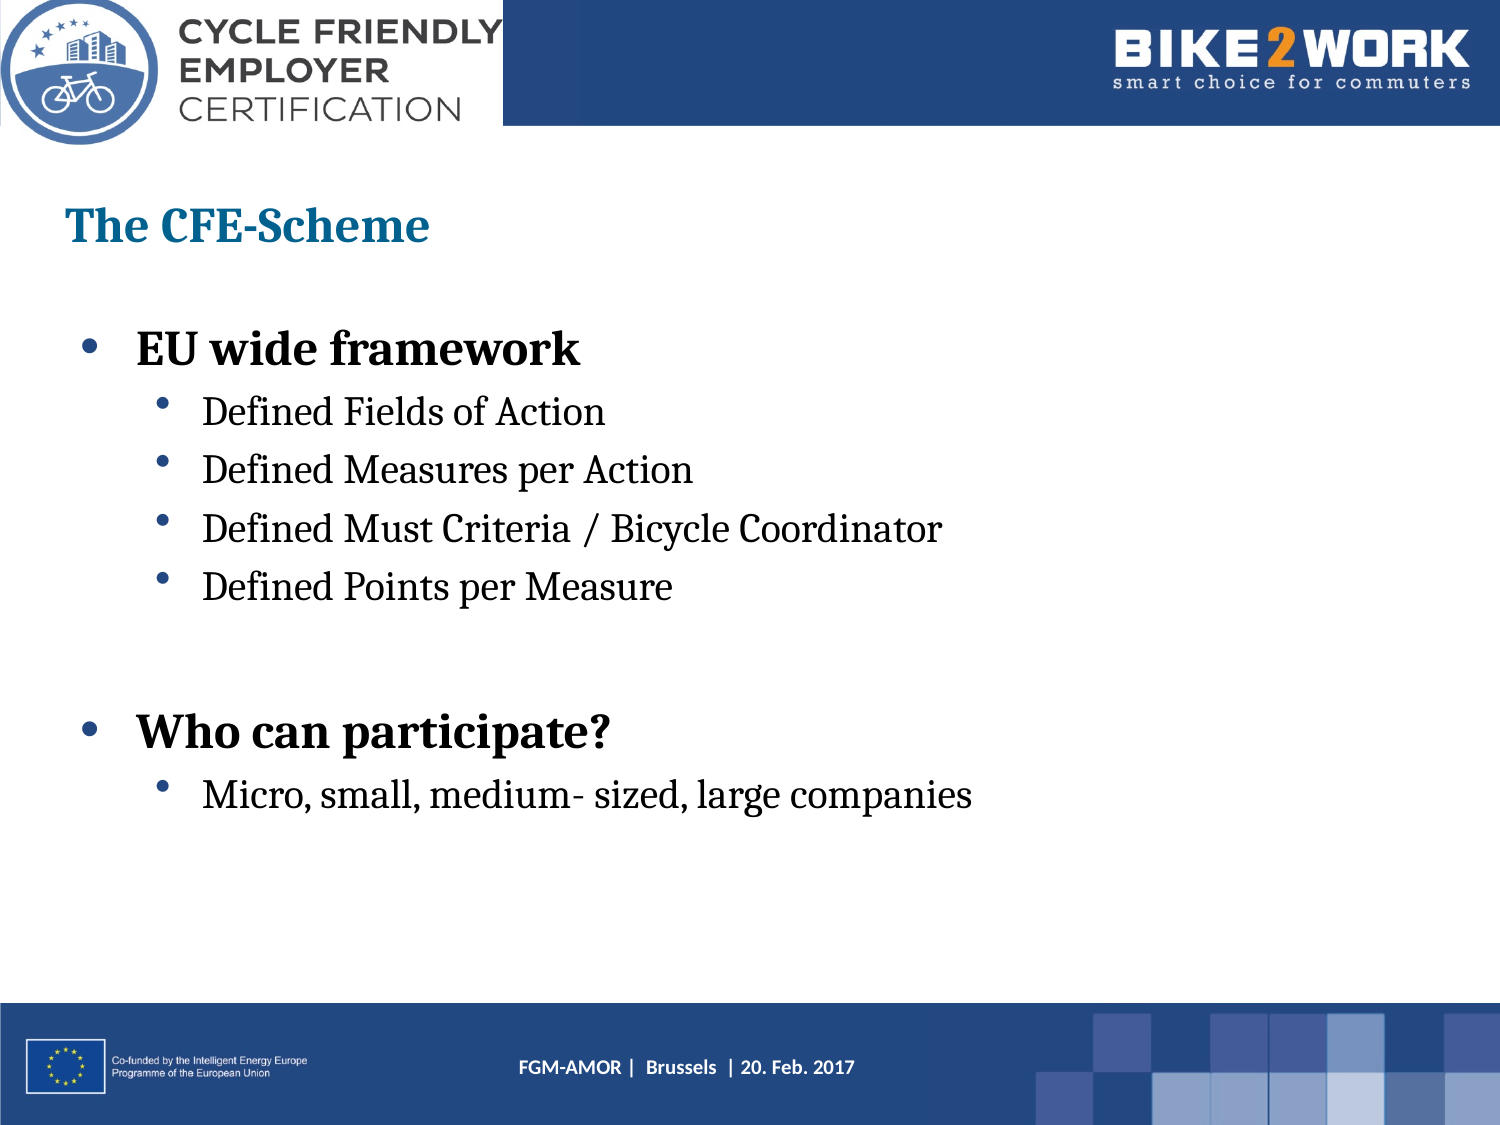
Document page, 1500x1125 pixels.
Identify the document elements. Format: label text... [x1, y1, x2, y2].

title The CFE-Scheme [64, 184, 1443, 275]
list EU wide framework Defined Fields of Action Defined Measures per Action Defined Must Criteria / Bicycle Coordinator Defined Points per Measure Who can participate? Micro, small, medium- sized, large companies [64, 307, 1443, 1035]
picture [0, 0, 1500, 145]
picture [0, 1003, 1500, 1125]
